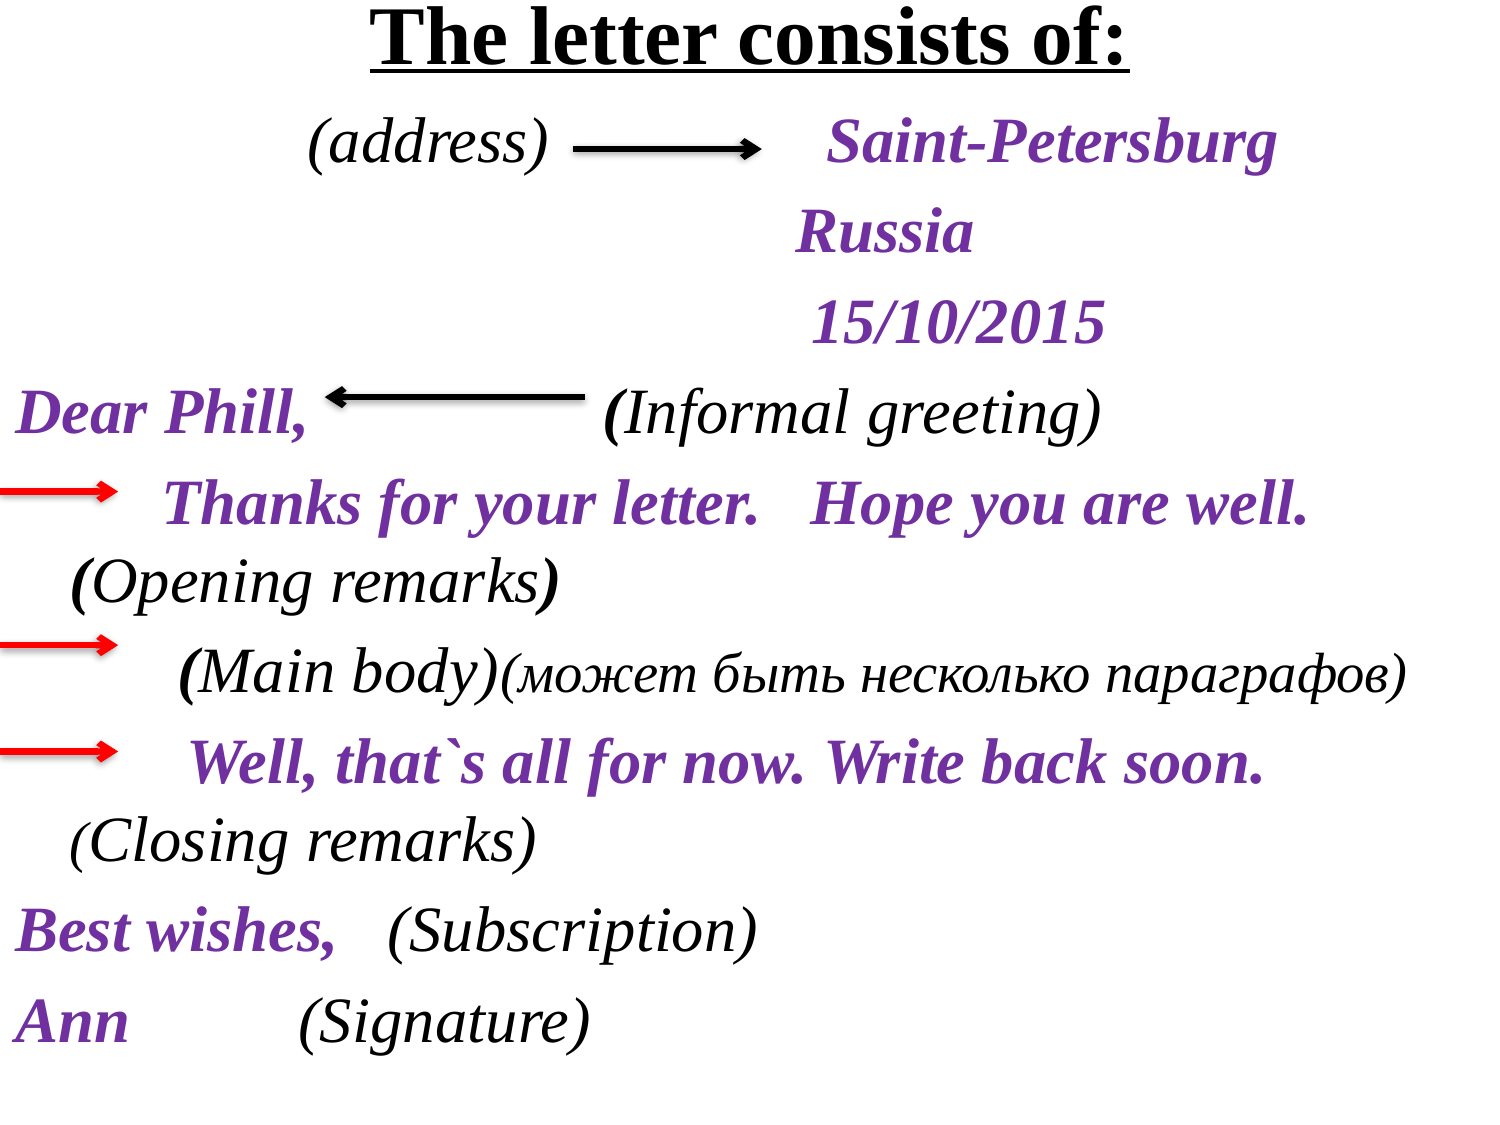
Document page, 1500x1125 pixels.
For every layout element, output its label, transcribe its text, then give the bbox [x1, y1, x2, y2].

title The letter consists of: [75, 0, 1425, 90]
list (address) Saint-Petersburg Russia 15/10/2015 Dear Phill, (Informal greeting) Thanks for your letter. Hope you are well. (Opening remarks) (Main body)(может быть несколько параграфов) Well, that`s all for now. Write back soon. (Closing remarks) Best wishes, (Subscription) Ann (Signature) [0, 90, 1500, 1071]
